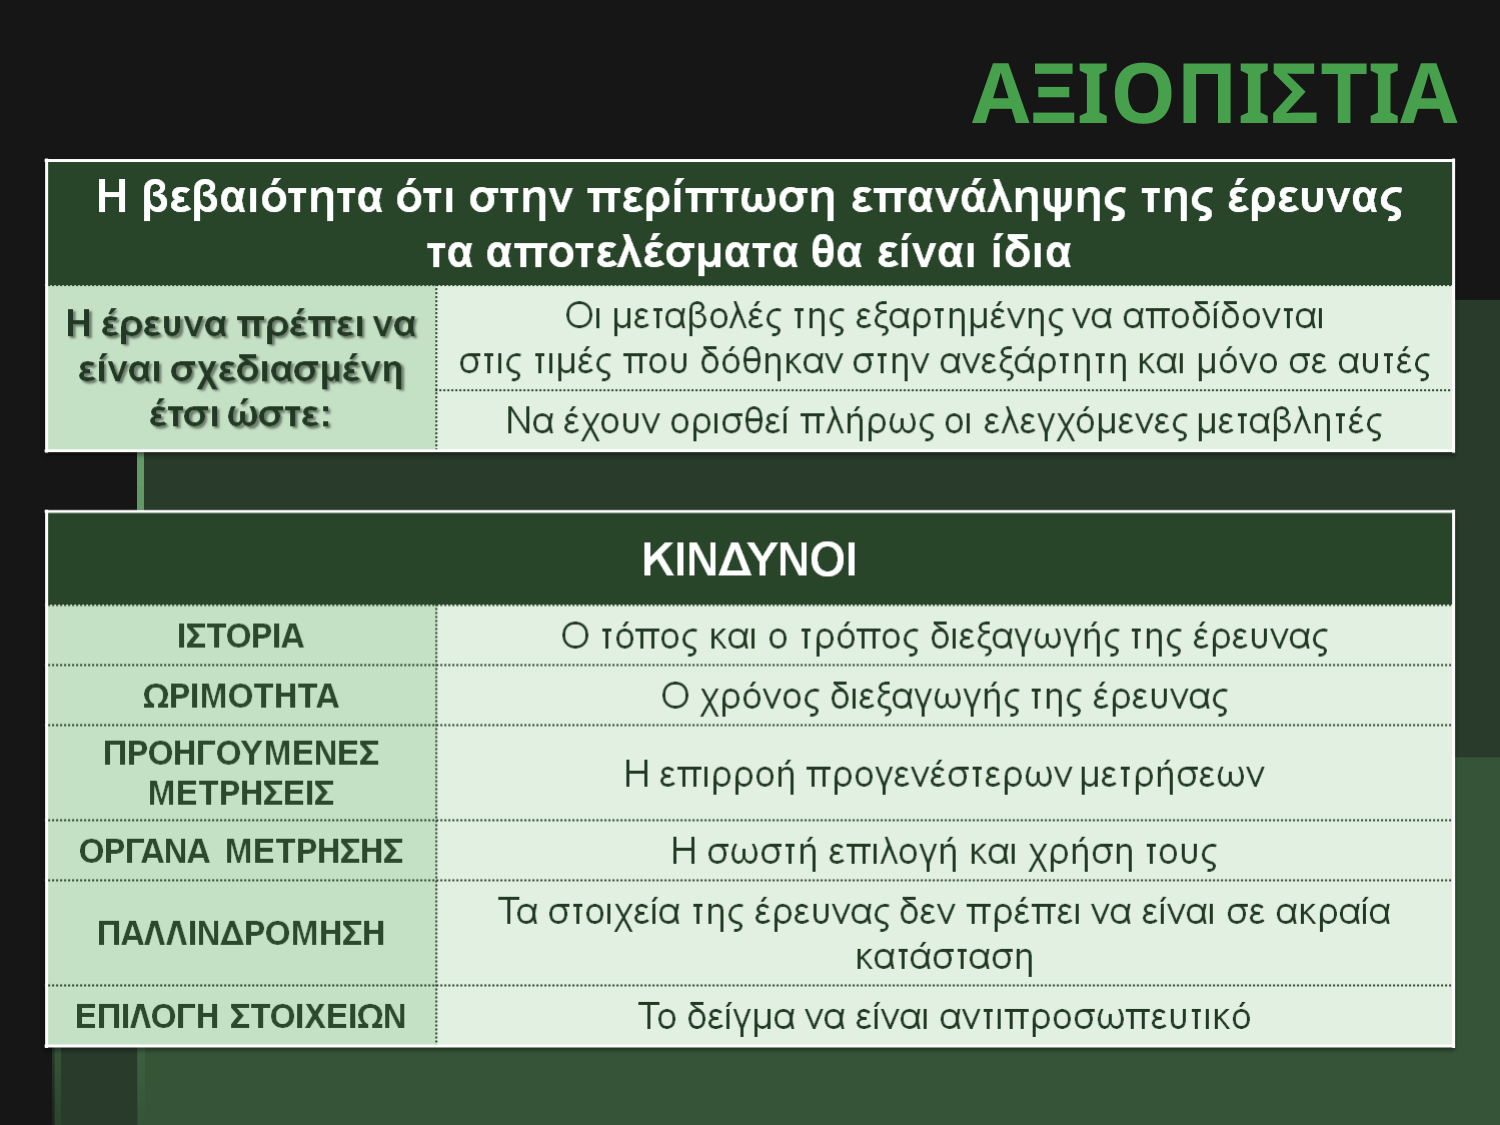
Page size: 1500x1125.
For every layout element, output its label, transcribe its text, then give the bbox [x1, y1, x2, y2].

text_box ΑΞΙΟΠΙΣΤΙΑ [0, 30, 1500, 149]
picture [34, 148, 1466, 1060]
